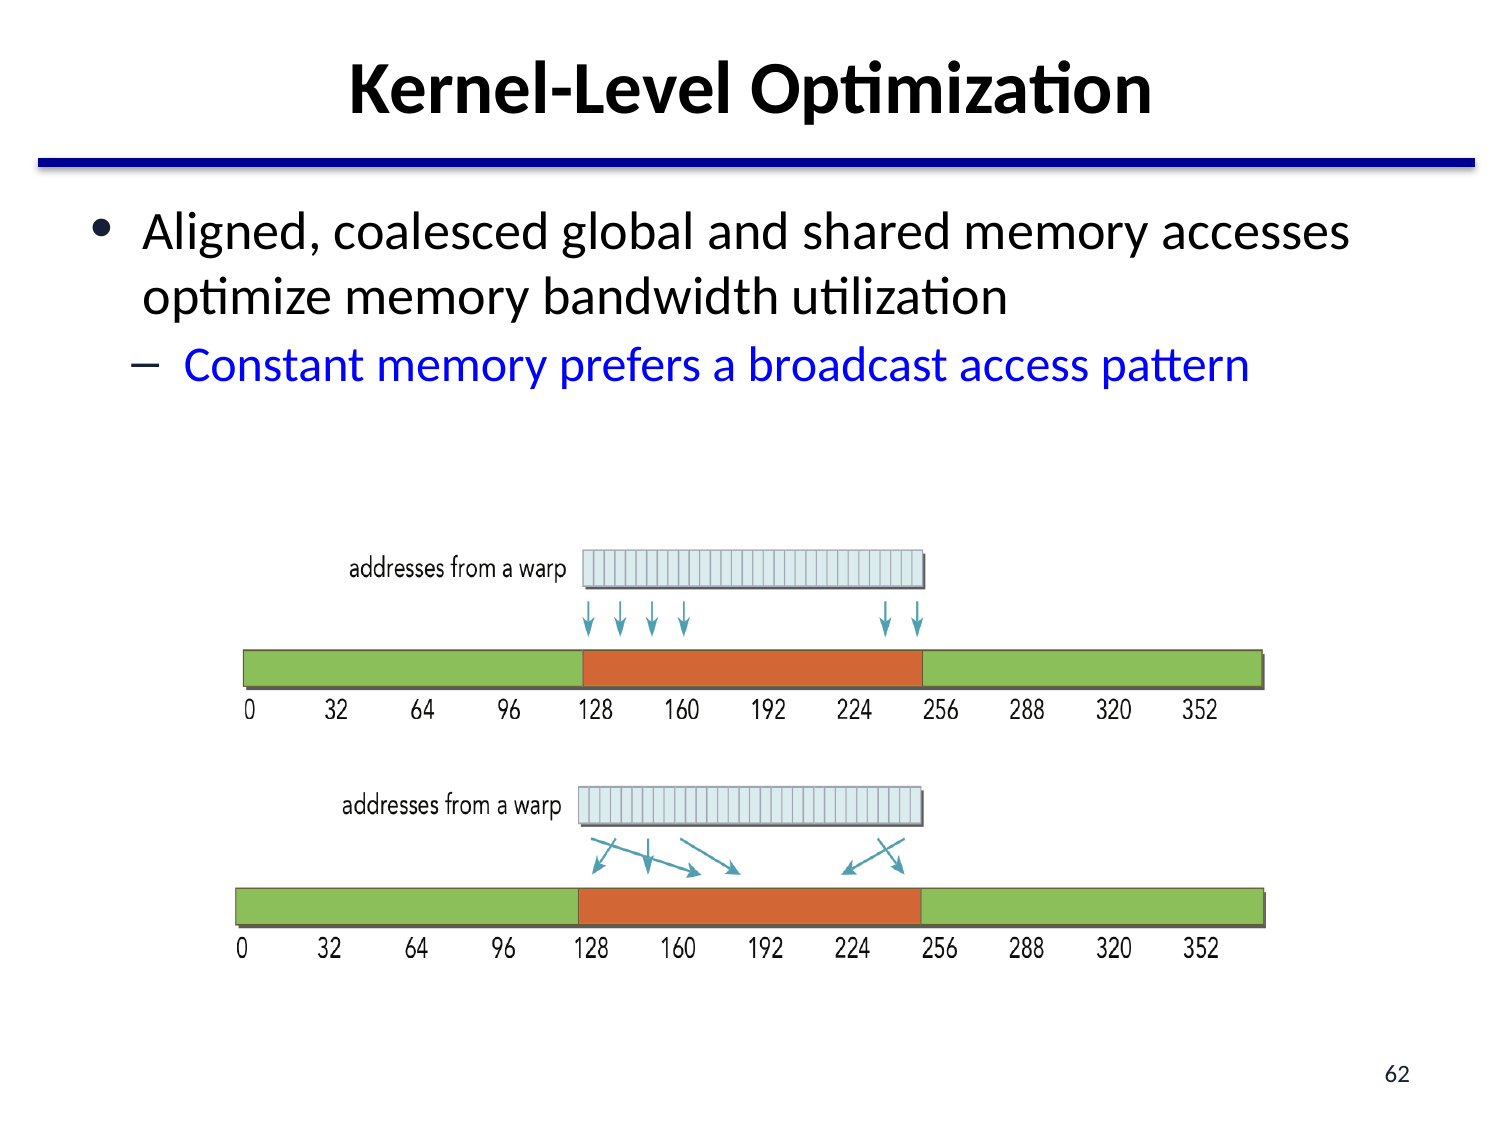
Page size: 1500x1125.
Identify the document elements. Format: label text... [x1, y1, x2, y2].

list Aligned, coalesced global and shared memory accesses optimize memory bandwidth utilization Constant memory prefers a broadcast access pattern [75, 187, 1475, 1043]
picture [226, 775, 1274, 973]
picture [226, 529, 1273, 736]
slide_number 62 [1074, 1042, 1425, 1103]
title Kernel-Level Optimization [77, 24, 1428, 143]
